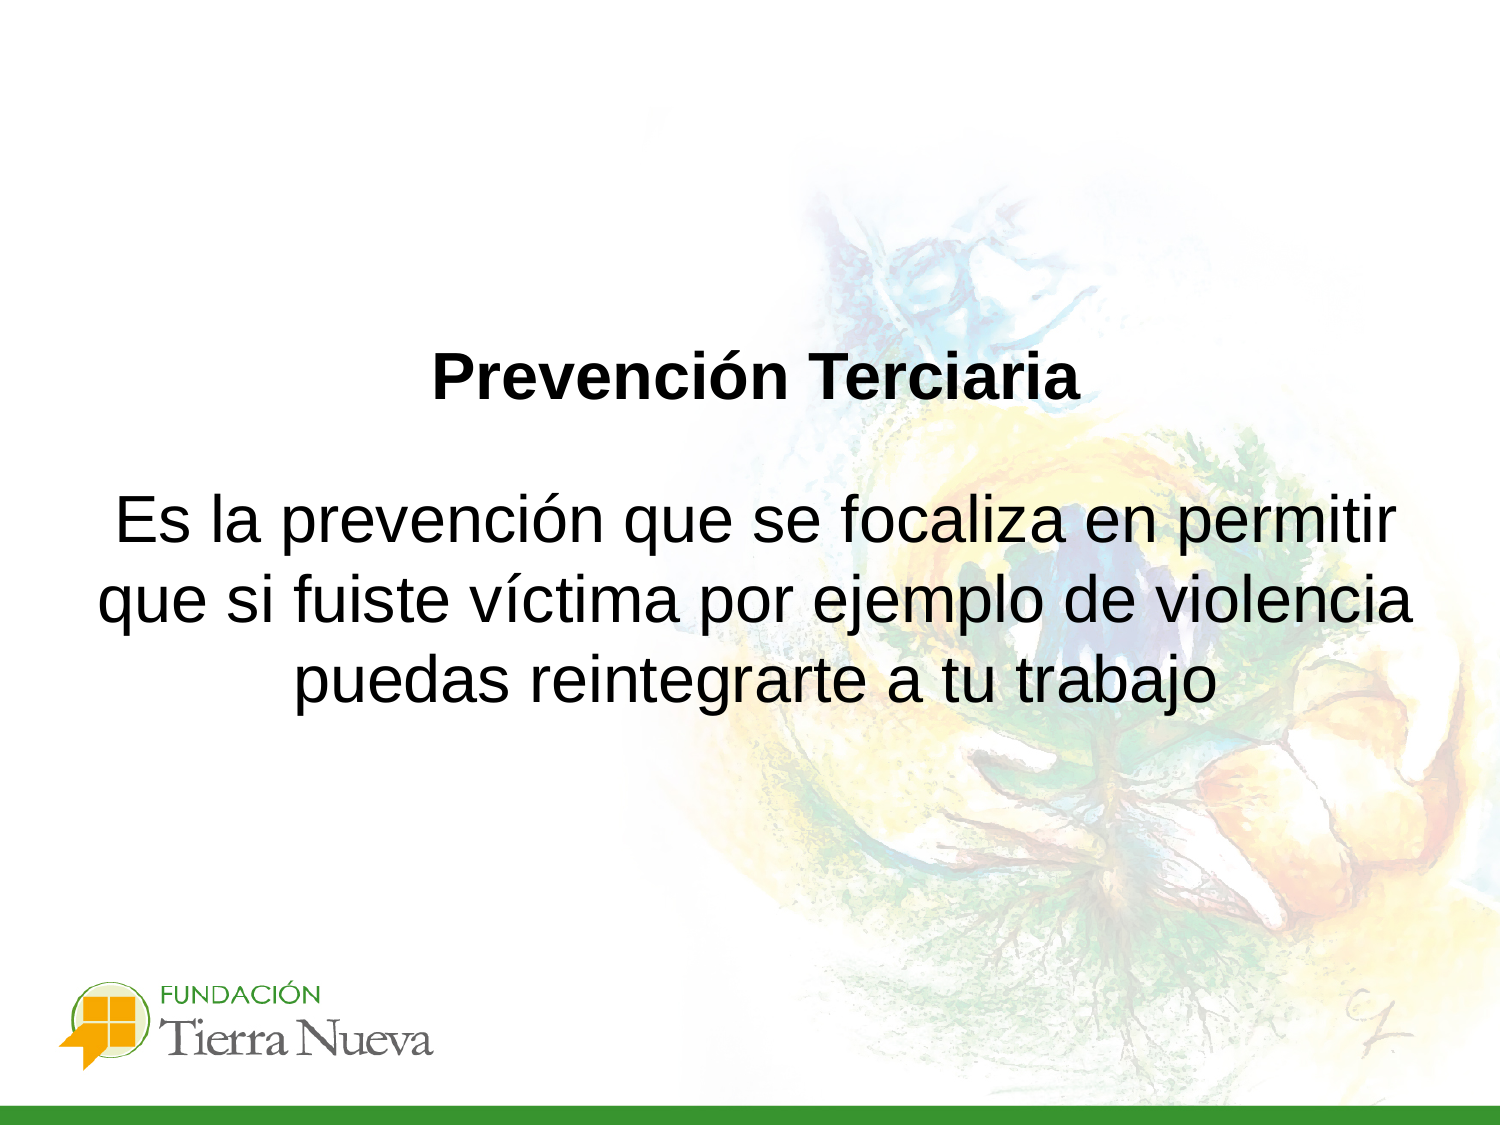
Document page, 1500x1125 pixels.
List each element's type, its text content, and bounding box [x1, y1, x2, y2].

list Prevención Terciaria Es la prevención que se focaliza en permitir que si fuiste víctima por ejemplo de violencia puedas reintegrarte a tu trabajo [53, 101, 1459, 1012]
picture [0, 0, 1500, 1125]
